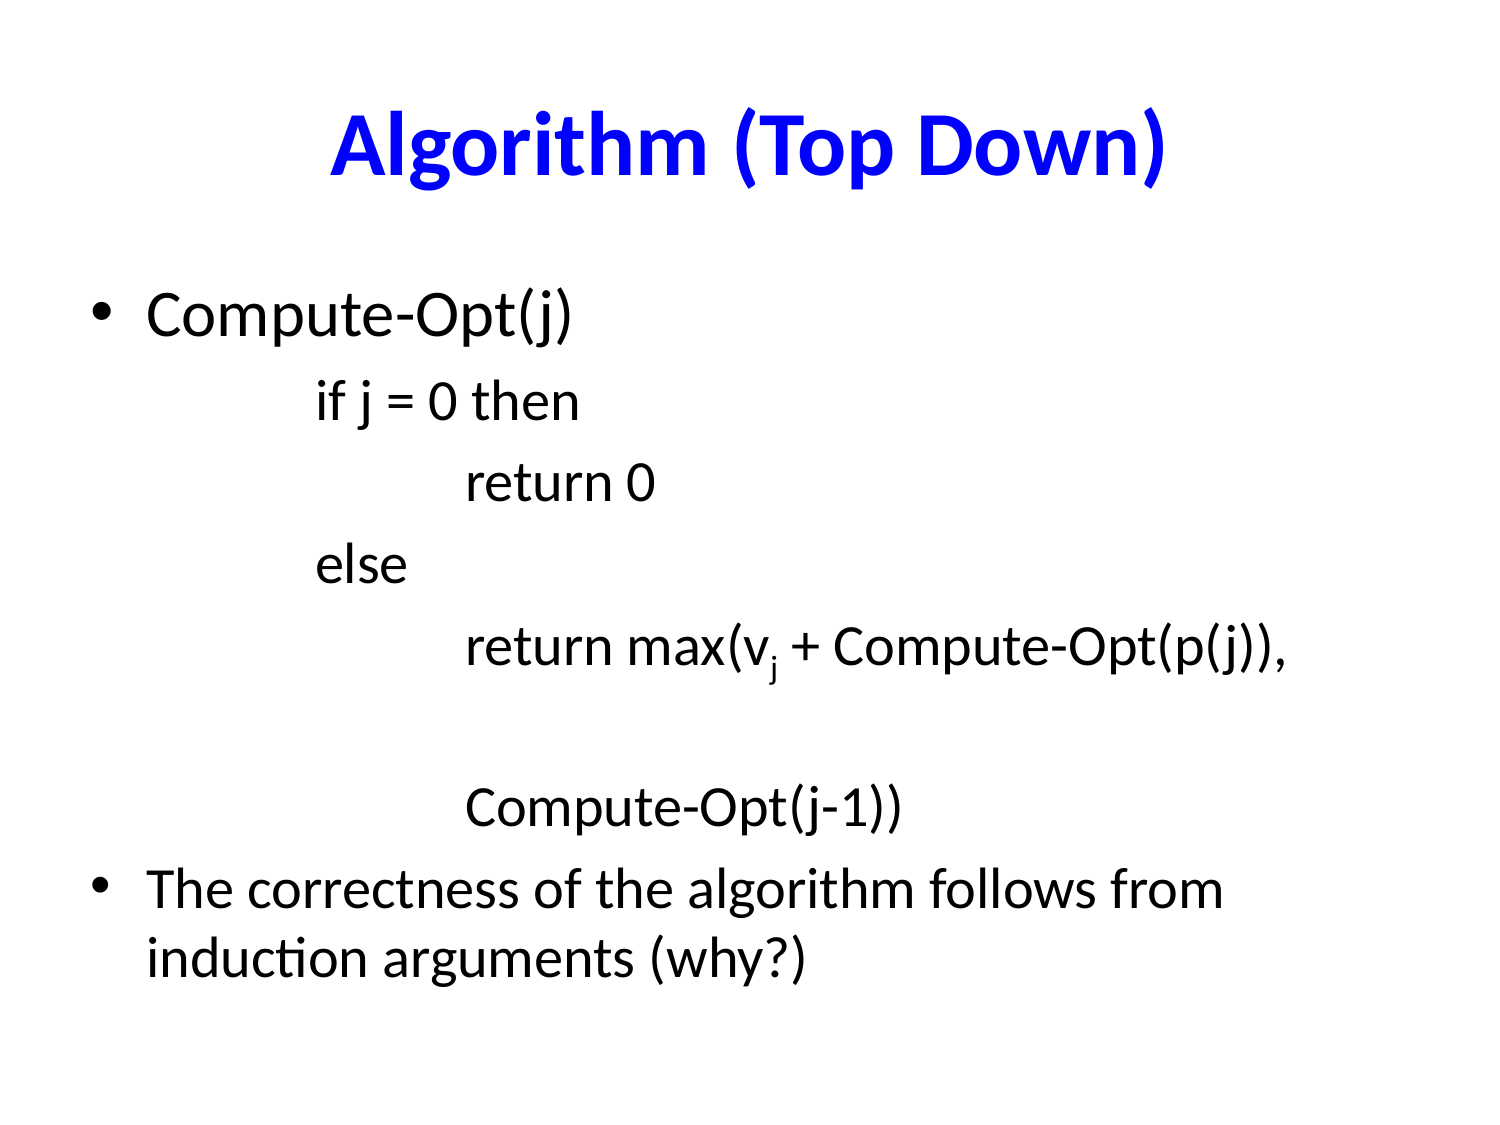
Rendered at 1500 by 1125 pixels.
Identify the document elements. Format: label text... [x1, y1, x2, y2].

title Algorithm (Top Down) [75, 45, 1425, 233]
list Compute-Opt(j) if j = 0 then return 0 else return max(vj + Compute-Opt(p(j)), Compute-Opt(j-1)) The correctness of the algorithm follows from induction arguments (why?) [75, 262, 1425, 1011]
